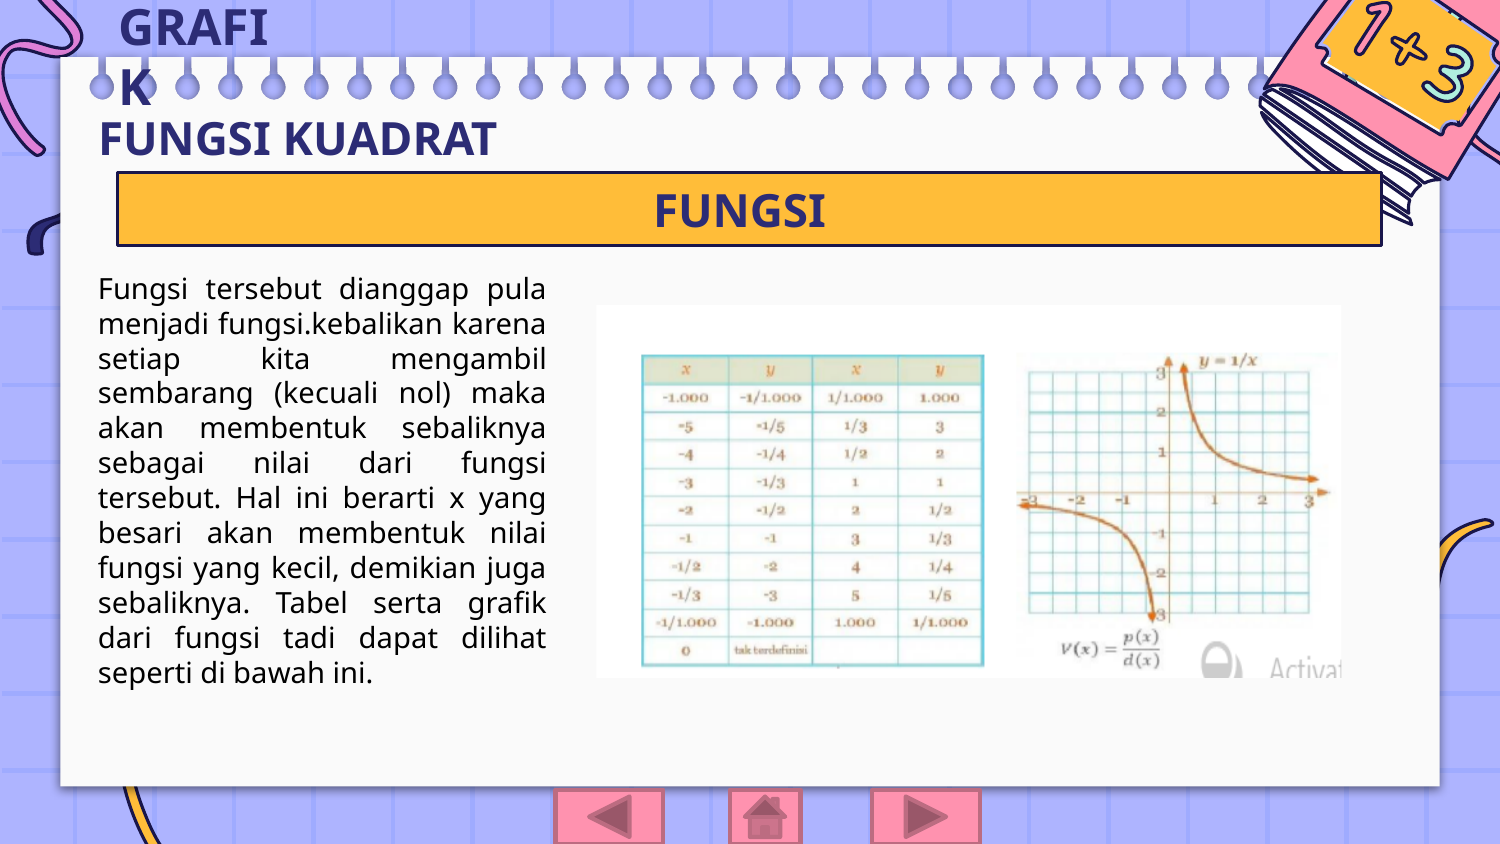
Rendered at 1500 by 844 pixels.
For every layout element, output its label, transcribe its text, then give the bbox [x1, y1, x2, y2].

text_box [1242, 0, 1500, 225]
text_box Fungsi tersebut dianggap pula menjadi fungsi.kebalikan karena setiap kita mengambil sembarang (kecuali nol) maka akan membentuk sebaliknya sebagai nilai dari fungsi tersebut. Hal ini berarti x yang besari akan membentuk nilai fungsi yang kecil, demikian juga sebaliknya. Tabel serta grafik dari fungsi tadi dapat dilihat seperti di bawah ini. [83, 262, 562, 697]
text_box FUNGSI KUADRAT [83, 97, 720, 177]
text_box [728, 788, 803, 844]
title GRAFIK [118, 0, 288, 67]
text_box [870, 788, 982, 844]
picture [596, 304, 1342, 678]
text_box [553, 788, 665, 844]
